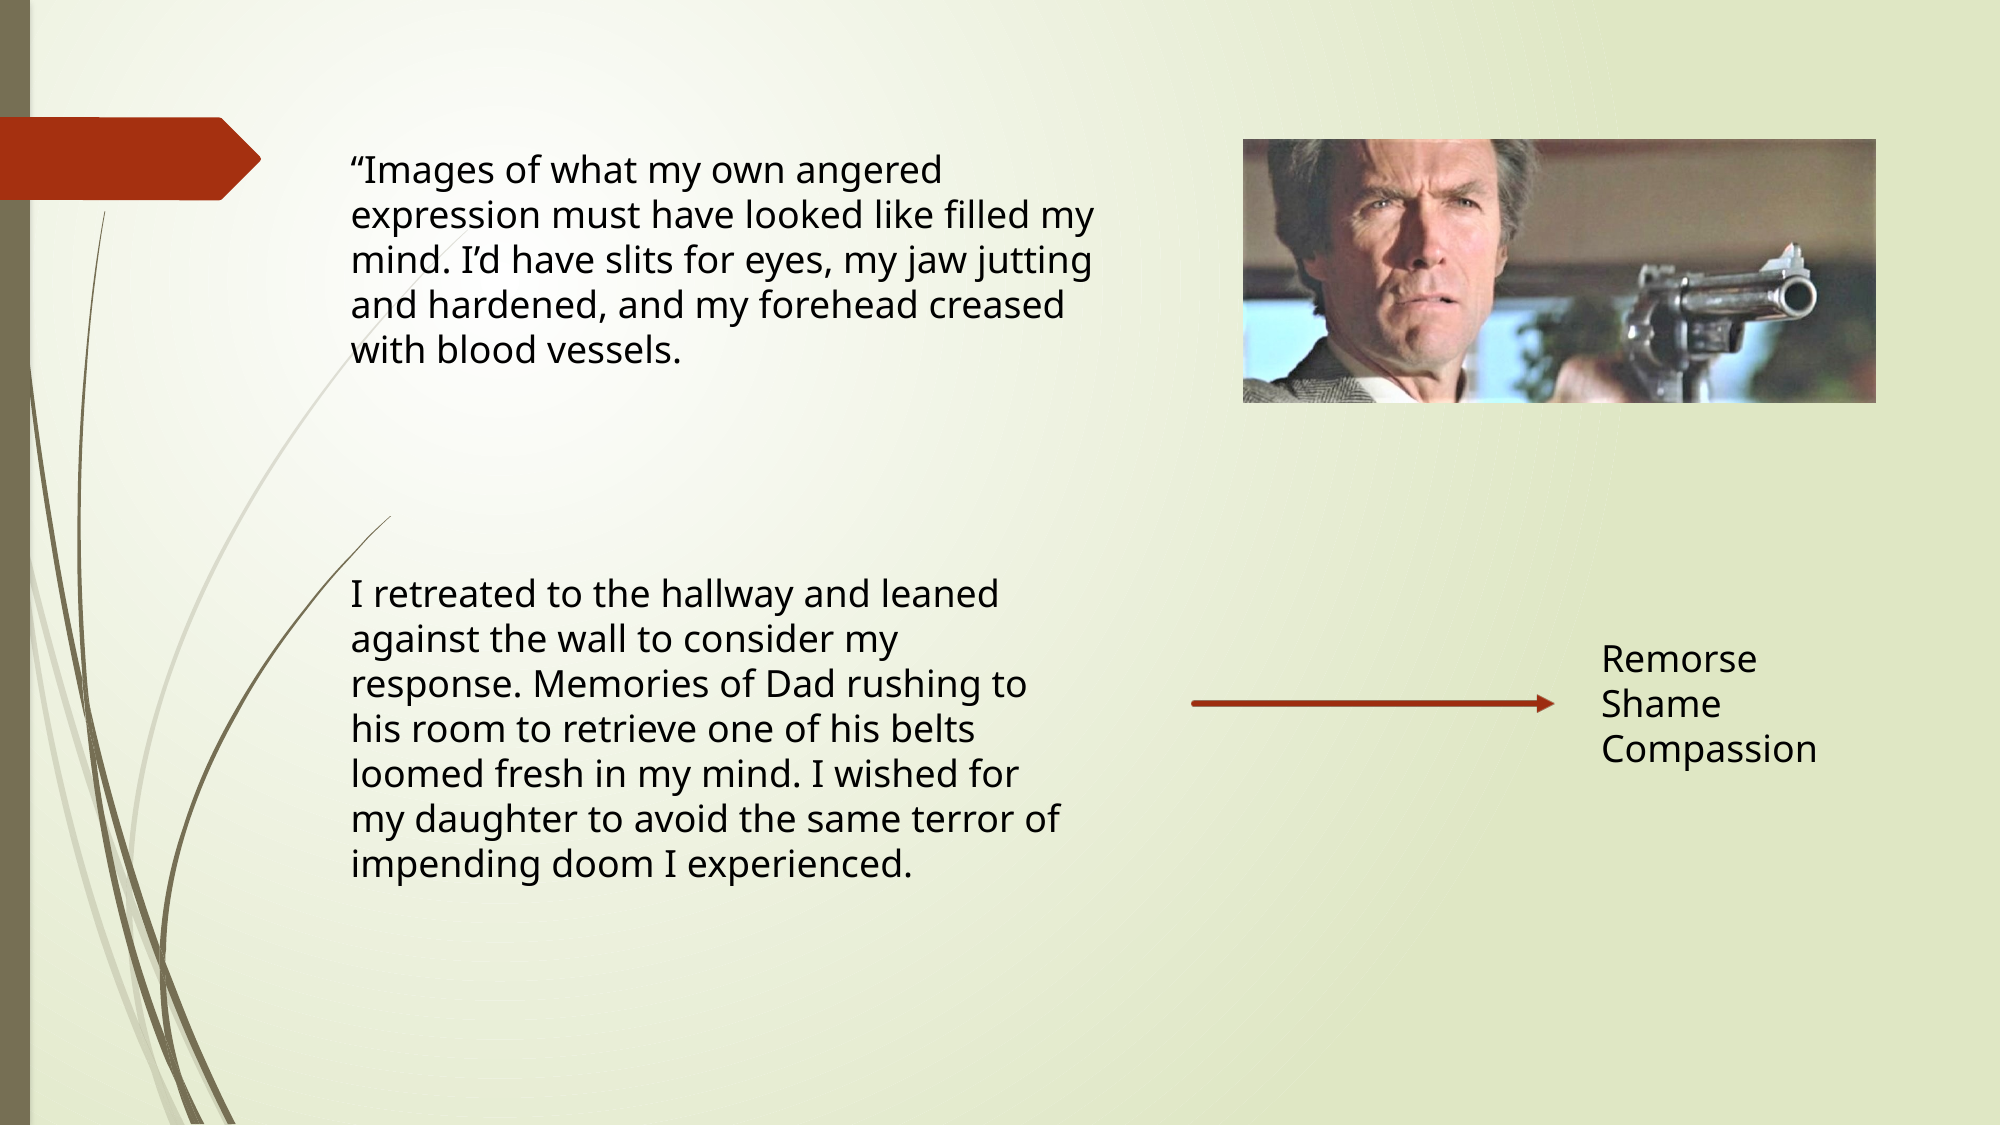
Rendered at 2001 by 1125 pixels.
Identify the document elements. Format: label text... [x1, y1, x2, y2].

text_box I retreated to the hallway and leaned against the wall to consider my response. Memories of Dad rushing to his room to retrieve one of his belts loomed fresh in my mind. I wished for my daughter to avoid the same terror of impending doom I experienced. [335, 562, 1091, 893]
text_box “Images of what my own angered expression must have looked like filled my mind. I’d have slits for eyes, my jaw jutting and hardened, and my forehead creased with blood vessels. [335, 139, 1124, 379]
picture [1191, 684, 1575, 723]
text_box Remorse Shame Compassion [1586, 627, 1876, 778]
picture [1243, 138, 1876, 403]
